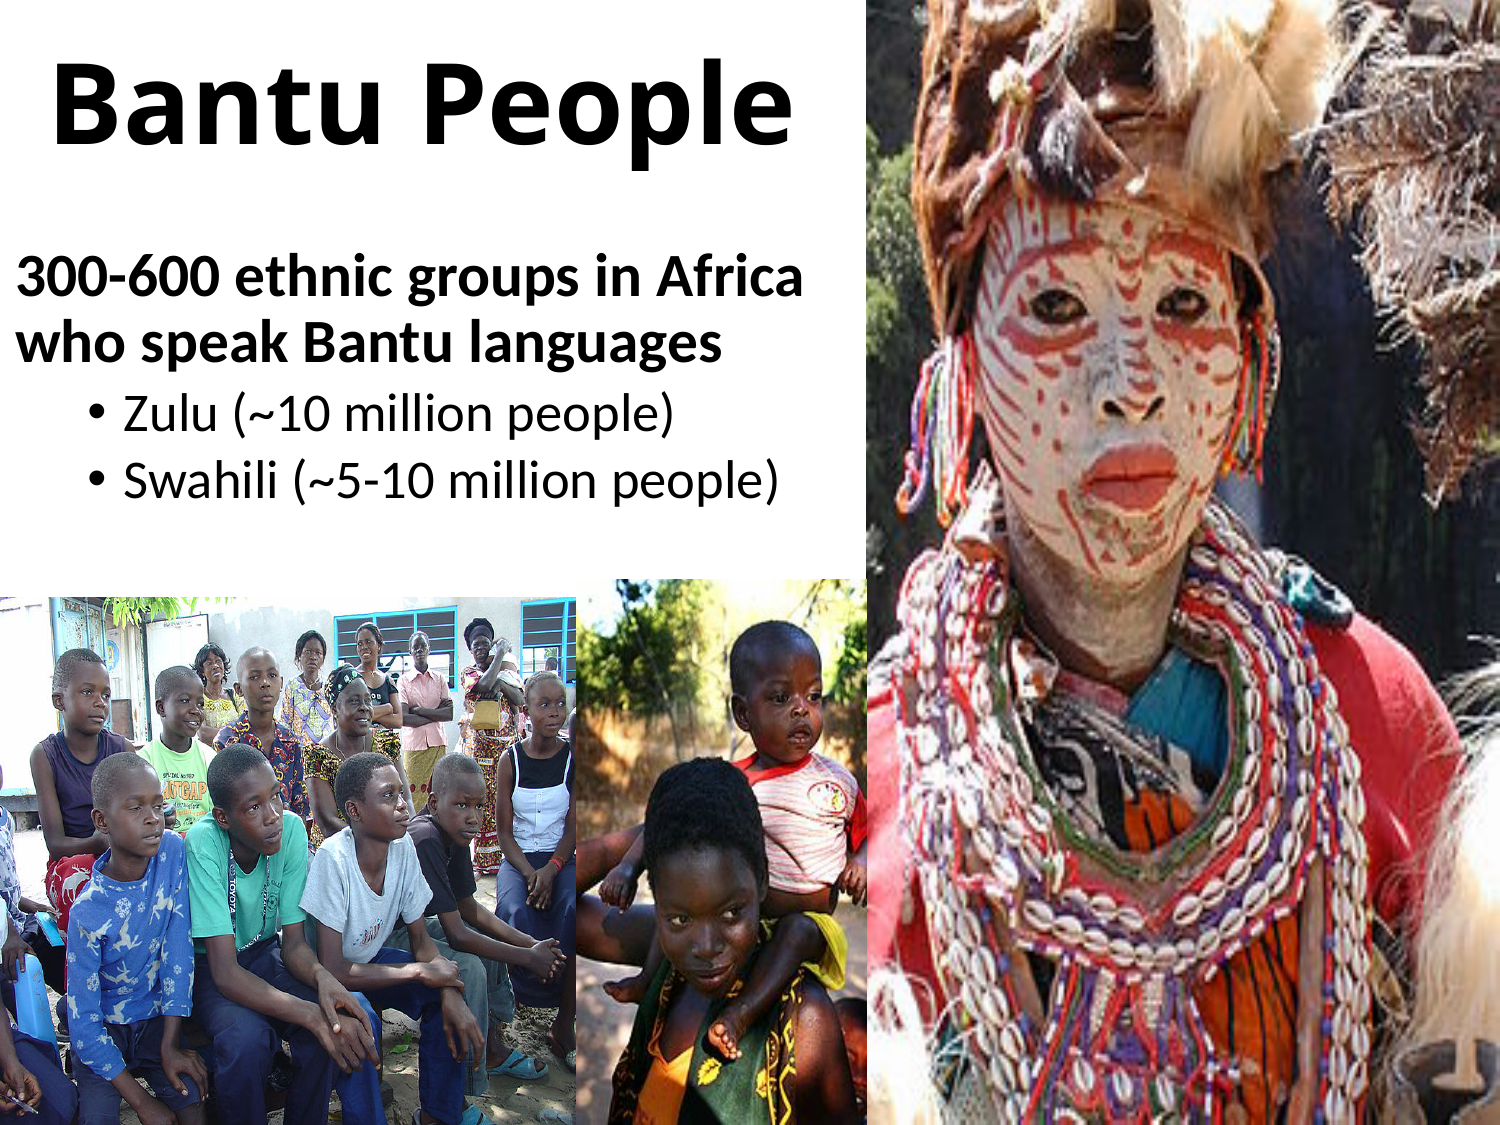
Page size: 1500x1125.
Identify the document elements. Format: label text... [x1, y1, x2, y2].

picture [0, 0, 1500, 1125]
title Bantu People [0, 0, 845, 218]
list 300-600 ethnic groups in Africa who speak Bantu languages Zulu (~10 million people) Swahili (~5-10 million people) [0, 235, 845, 580]
